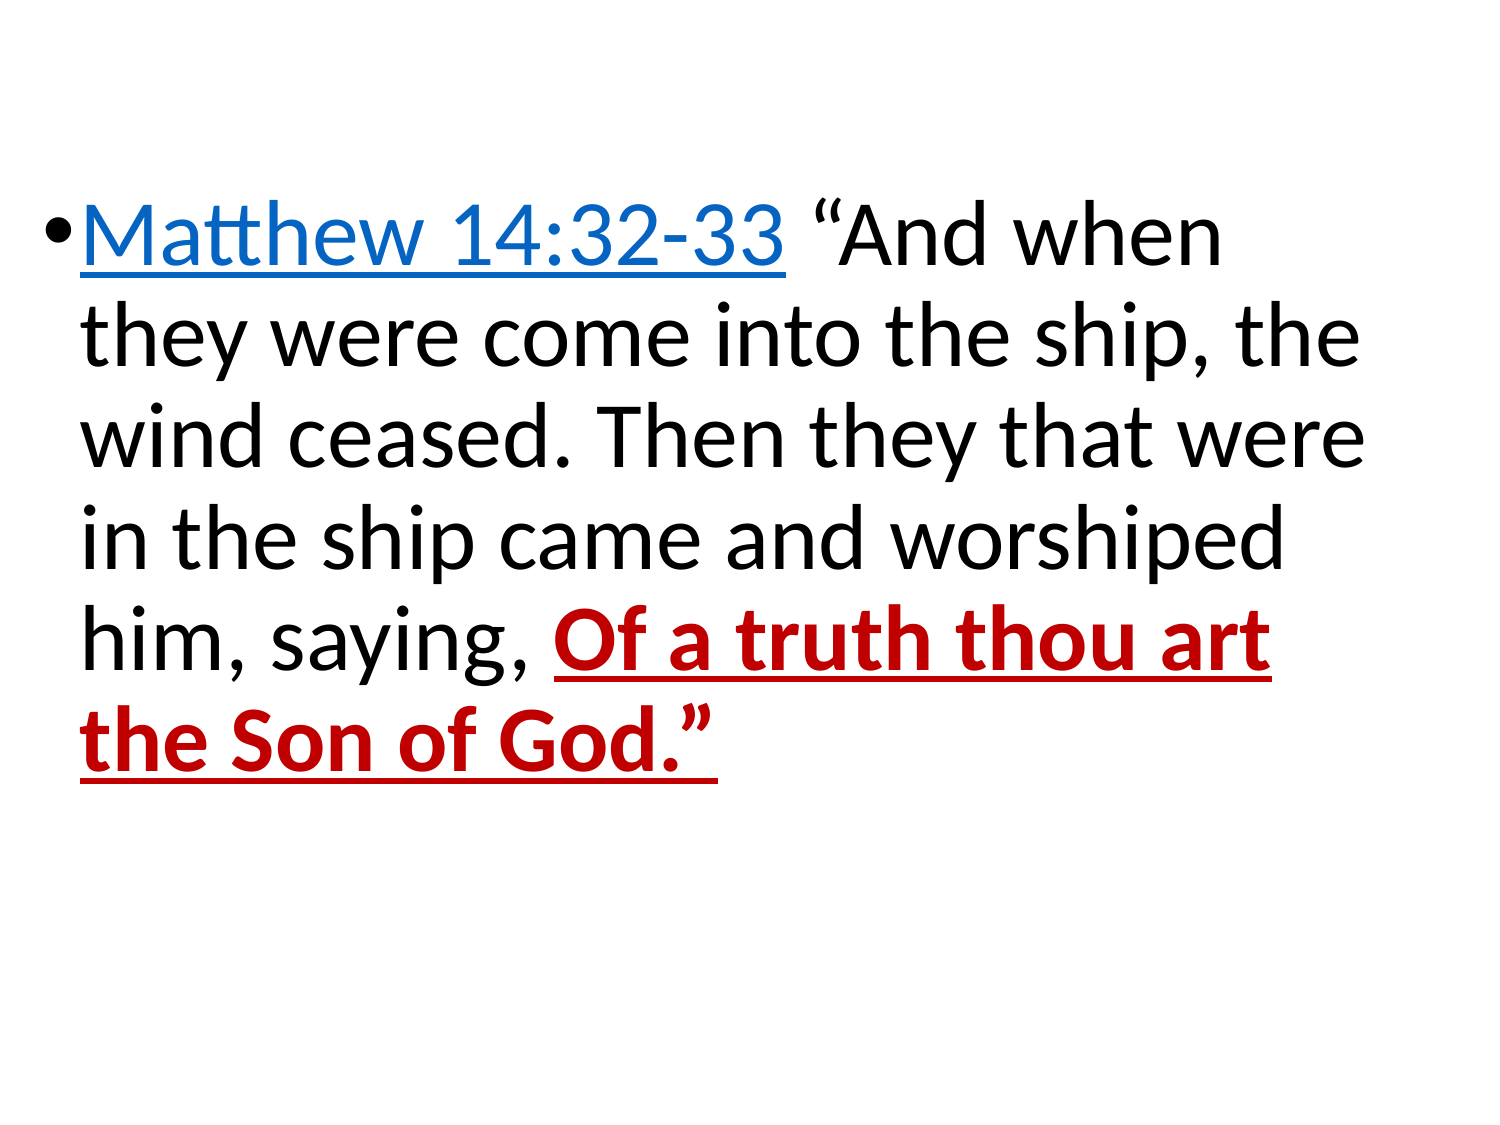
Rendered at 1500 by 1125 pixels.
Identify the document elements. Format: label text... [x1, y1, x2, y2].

list Matthew 14:32-33 “And when they were come into the ship, the wind ceased. Then they that were in the ship came and worshiped him, saying, Of a truth thou art the Son of God.” [27, 177, 1397, 985]
